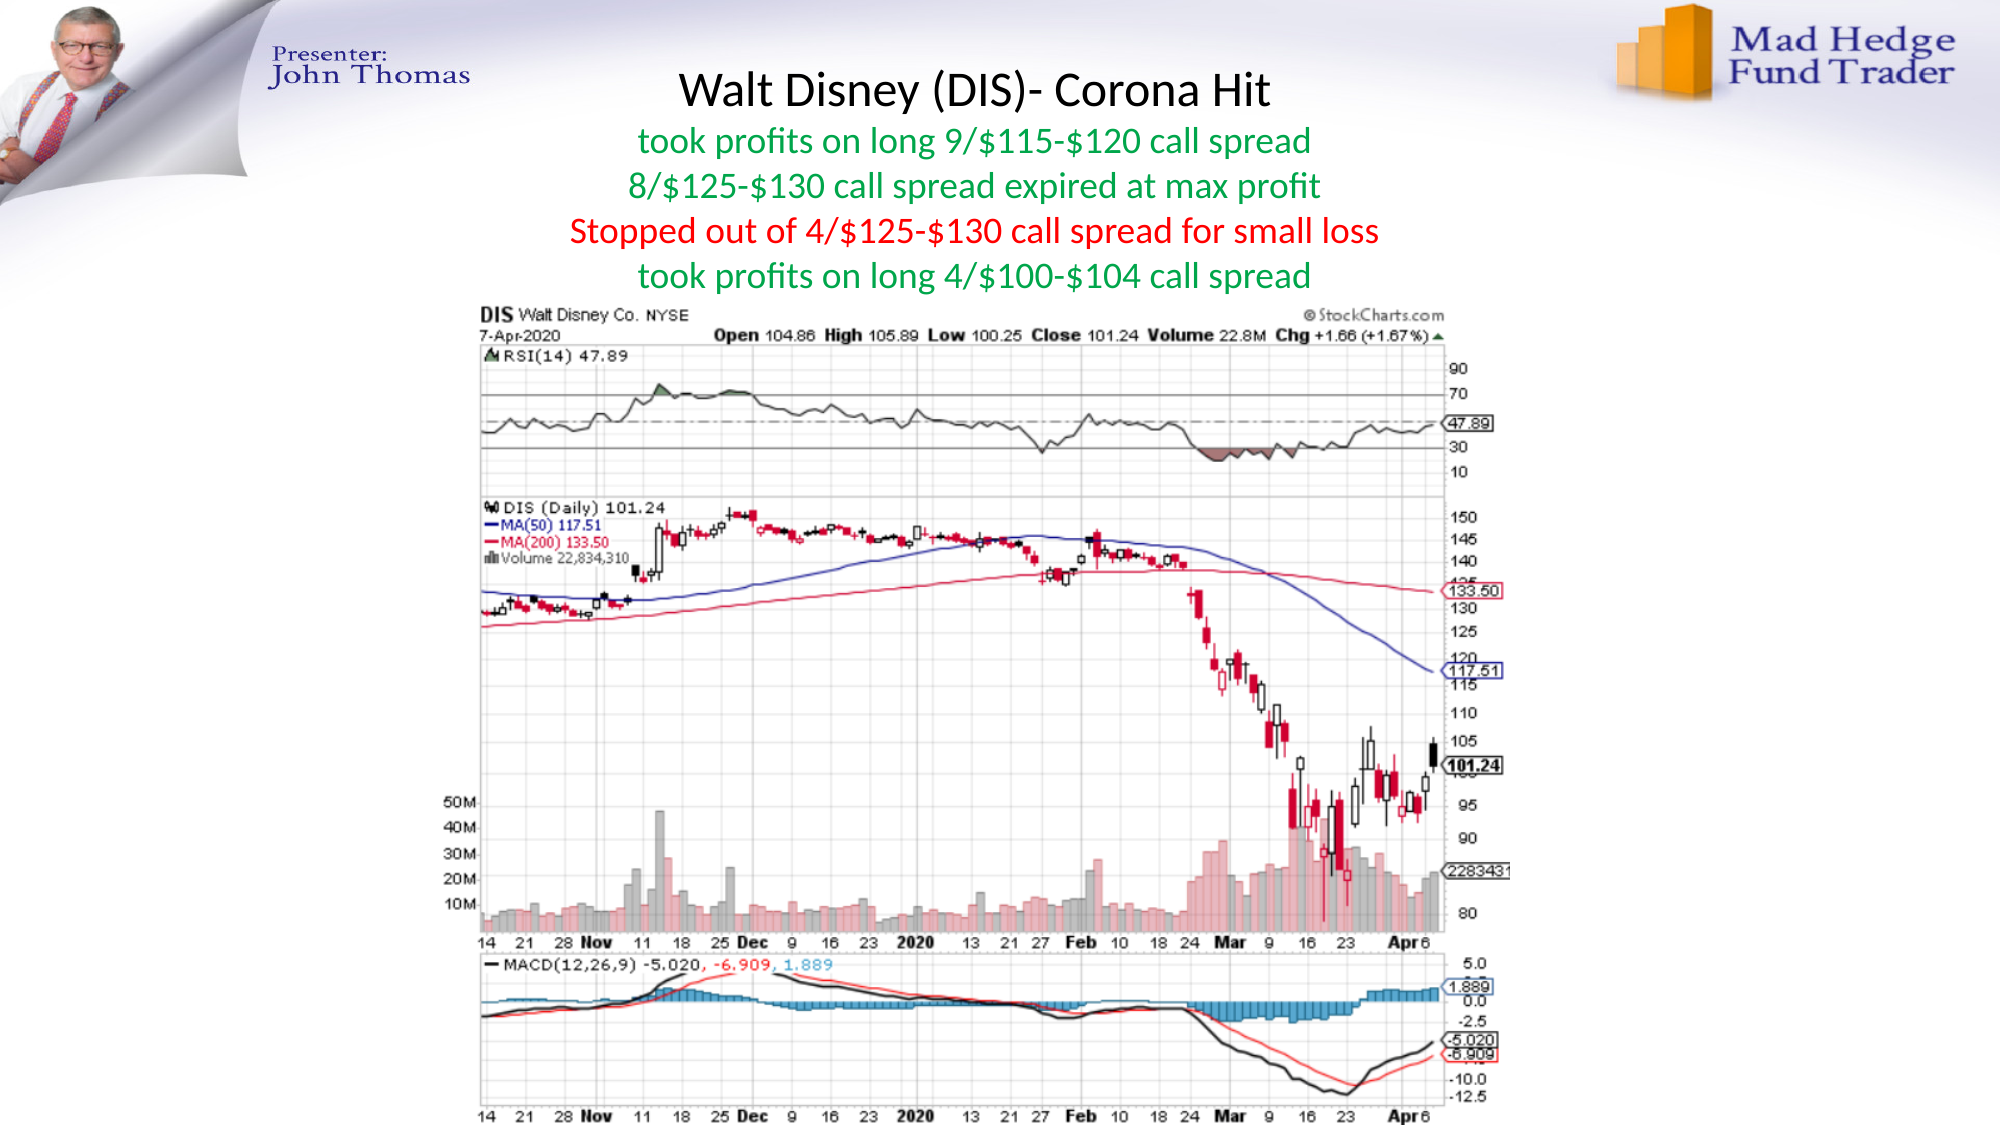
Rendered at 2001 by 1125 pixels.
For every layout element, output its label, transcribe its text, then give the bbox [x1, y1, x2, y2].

title Walt Disney (DIS)- Corona Hit took profits on long 9/$115-$120 call spread 8/$125-$130 call spread expired at max profit Stopped out of 4/$125-$130 call spread for small loss took profits on long 4/$100-$104 call spread [300, 125, 1650, 313]
picture [0, 0, 2000, 1125]
